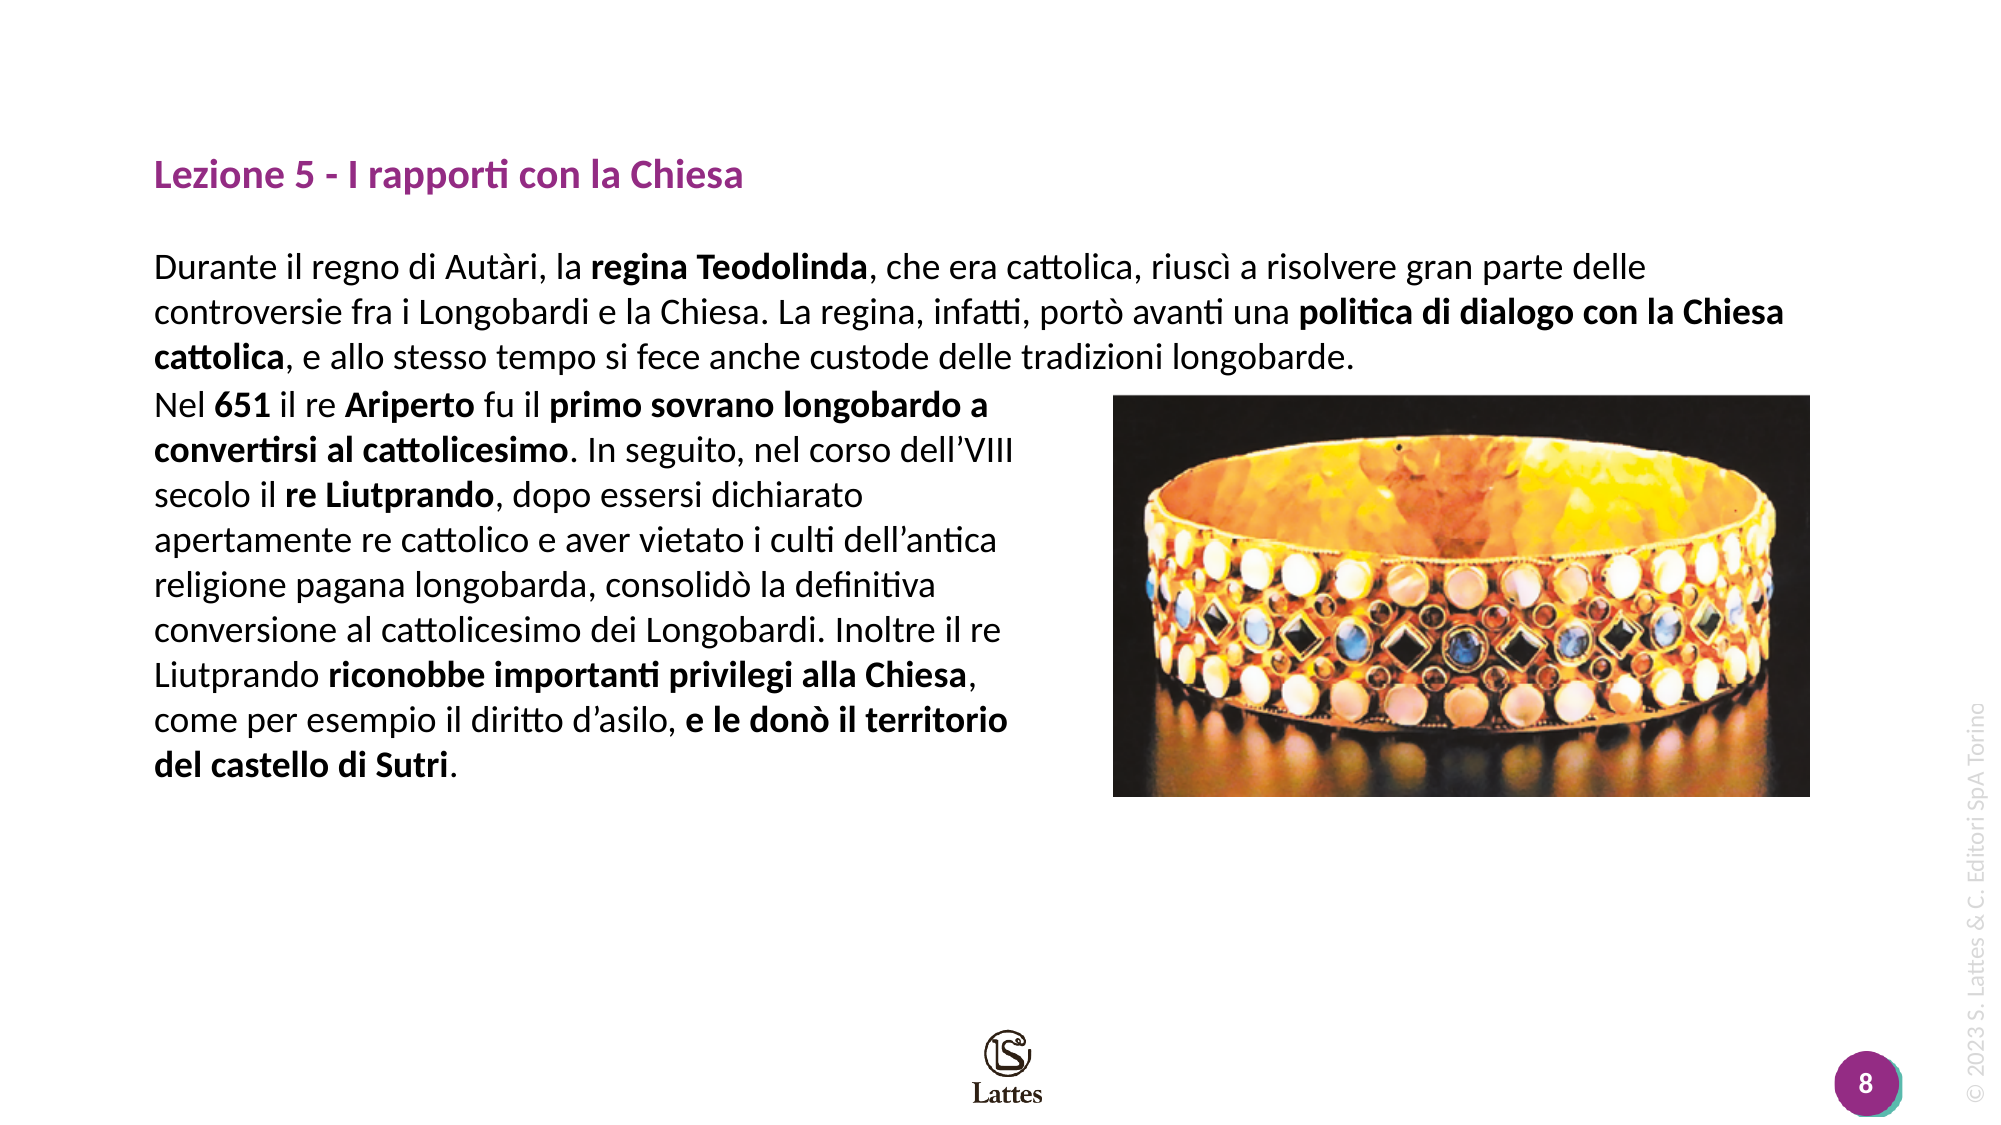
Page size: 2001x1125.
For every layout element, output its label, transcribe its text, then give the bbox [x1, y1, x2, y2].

picture [971, 1029, 1042, 1103]
picture [1113, 394, 1810, 797]
text_box Lezione 5 - I rapporti con la Chiesa Durante il regno di Autàri, la regina Teodolinda, che era cattolica, riuscì a risolvere gran parte delle controversie fra i Longobardi e la Chiesa. La regina, infatti, portò avanti una politica di dialogo con la Chiesa cattolica, e allo stesso tempo si fece anche custode delle tradizioni longobarde. [139, 139, 1830, 385]
text_box Nel 651 il re Ariperto fu il primo sovrano longobardo a convertirsi al cattolicesimo. In seguito, nel corso dell’VIII secolo il re Liutprando, dopo essersi dichiarato apertamente re cattolico e aver vietato i culti dell’antica religione pagana longobarda, consolidò la definitiva conversione al cattolicesimo dei Longobardi. Inoltre il re Liutprando riconobbe importanti privilegi alla Chiesa, come per esempio il diritto d’asilo, e le donò il territorio del castello di Sutri. [139, 373, 1062, 793]
